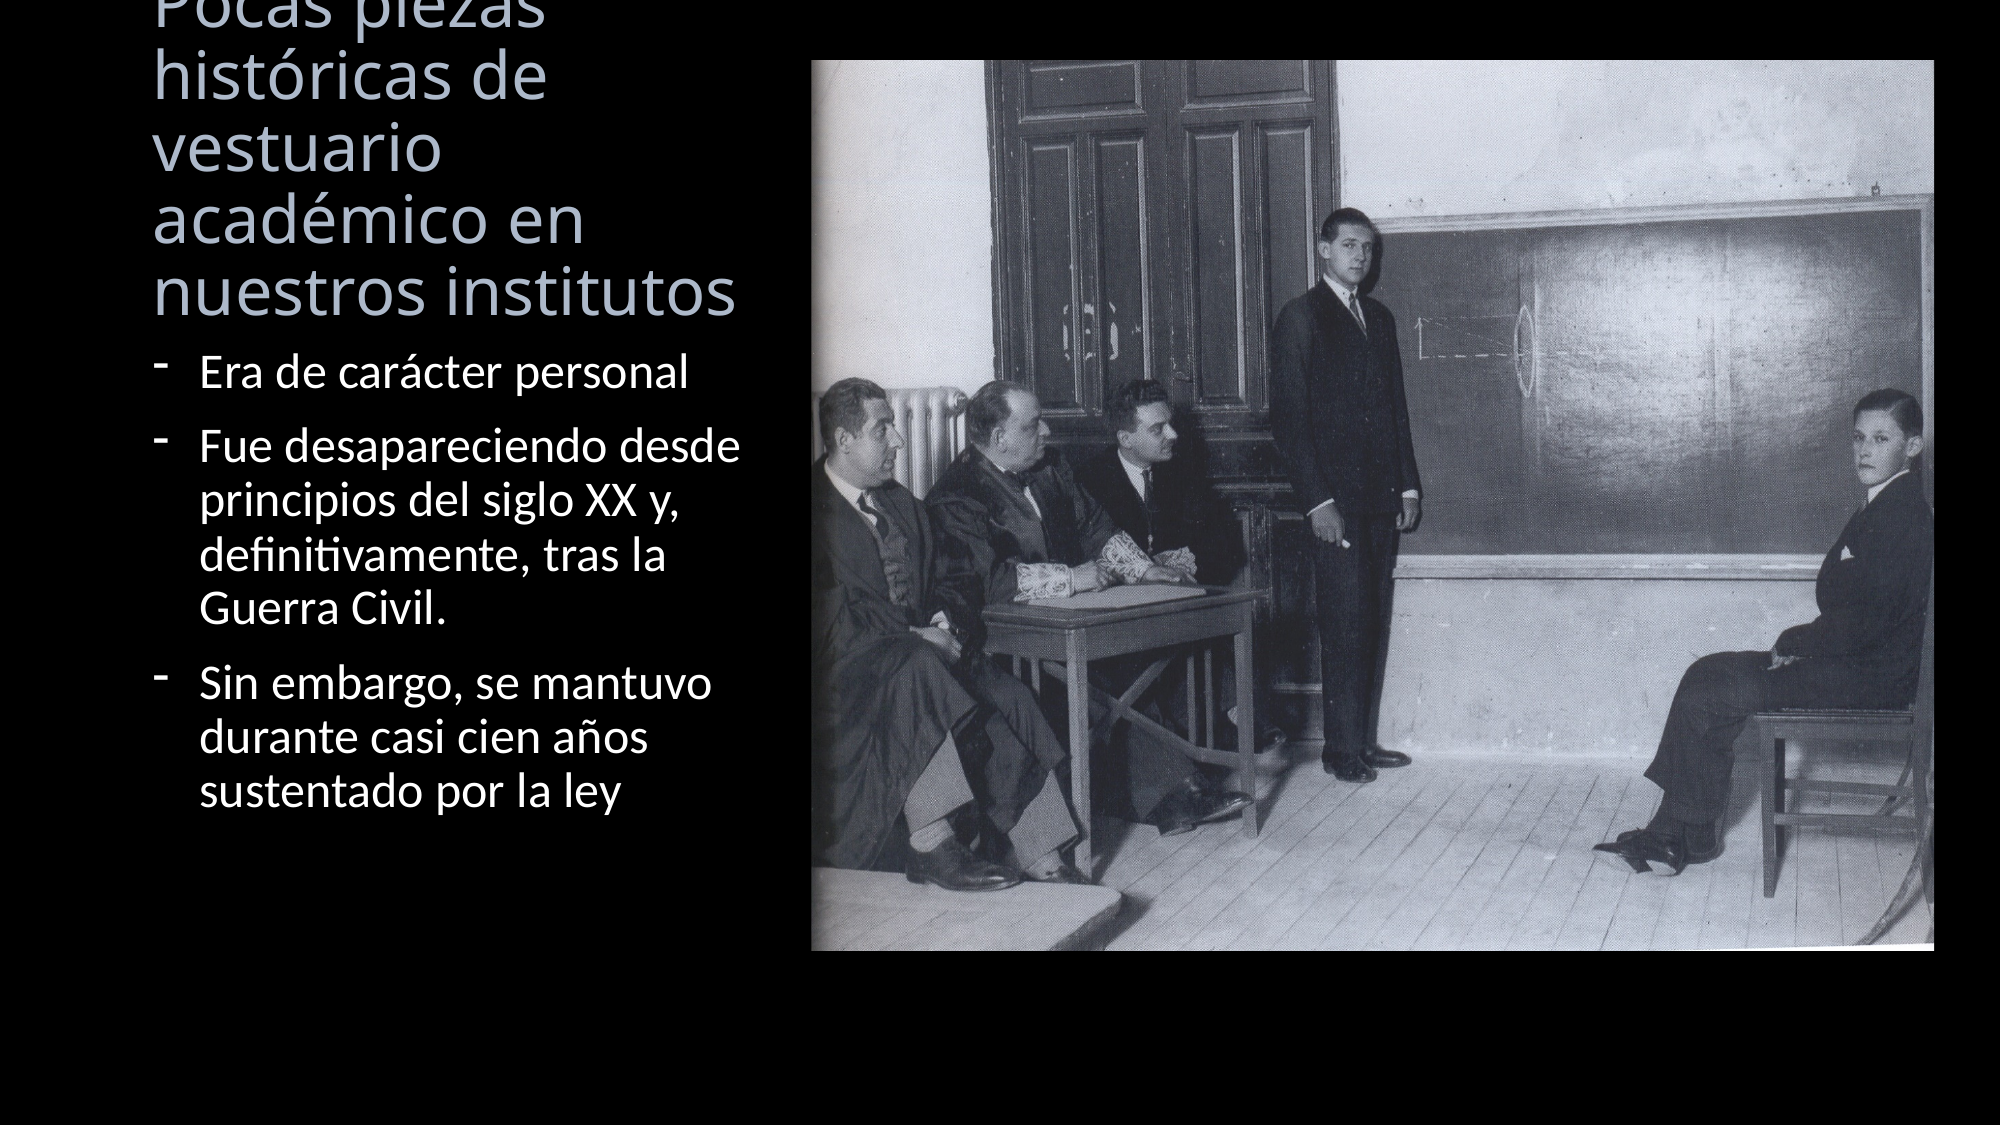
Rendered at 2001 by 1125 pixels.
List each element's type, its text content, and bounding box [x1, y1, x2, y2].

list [811, 59, 1935, 951]
title Pocas piezas históricas de vestuario académico en nuestros institutos [137, 37, 783, 337]
list Era de carácter personal Fue desapareciendo desde principios del siglo XX y, definitivamente, tras la Guerra Civil. Sin embargo, se mantuvo durante casi cien años sustentado por la ley [137, 337, 783, 963]
